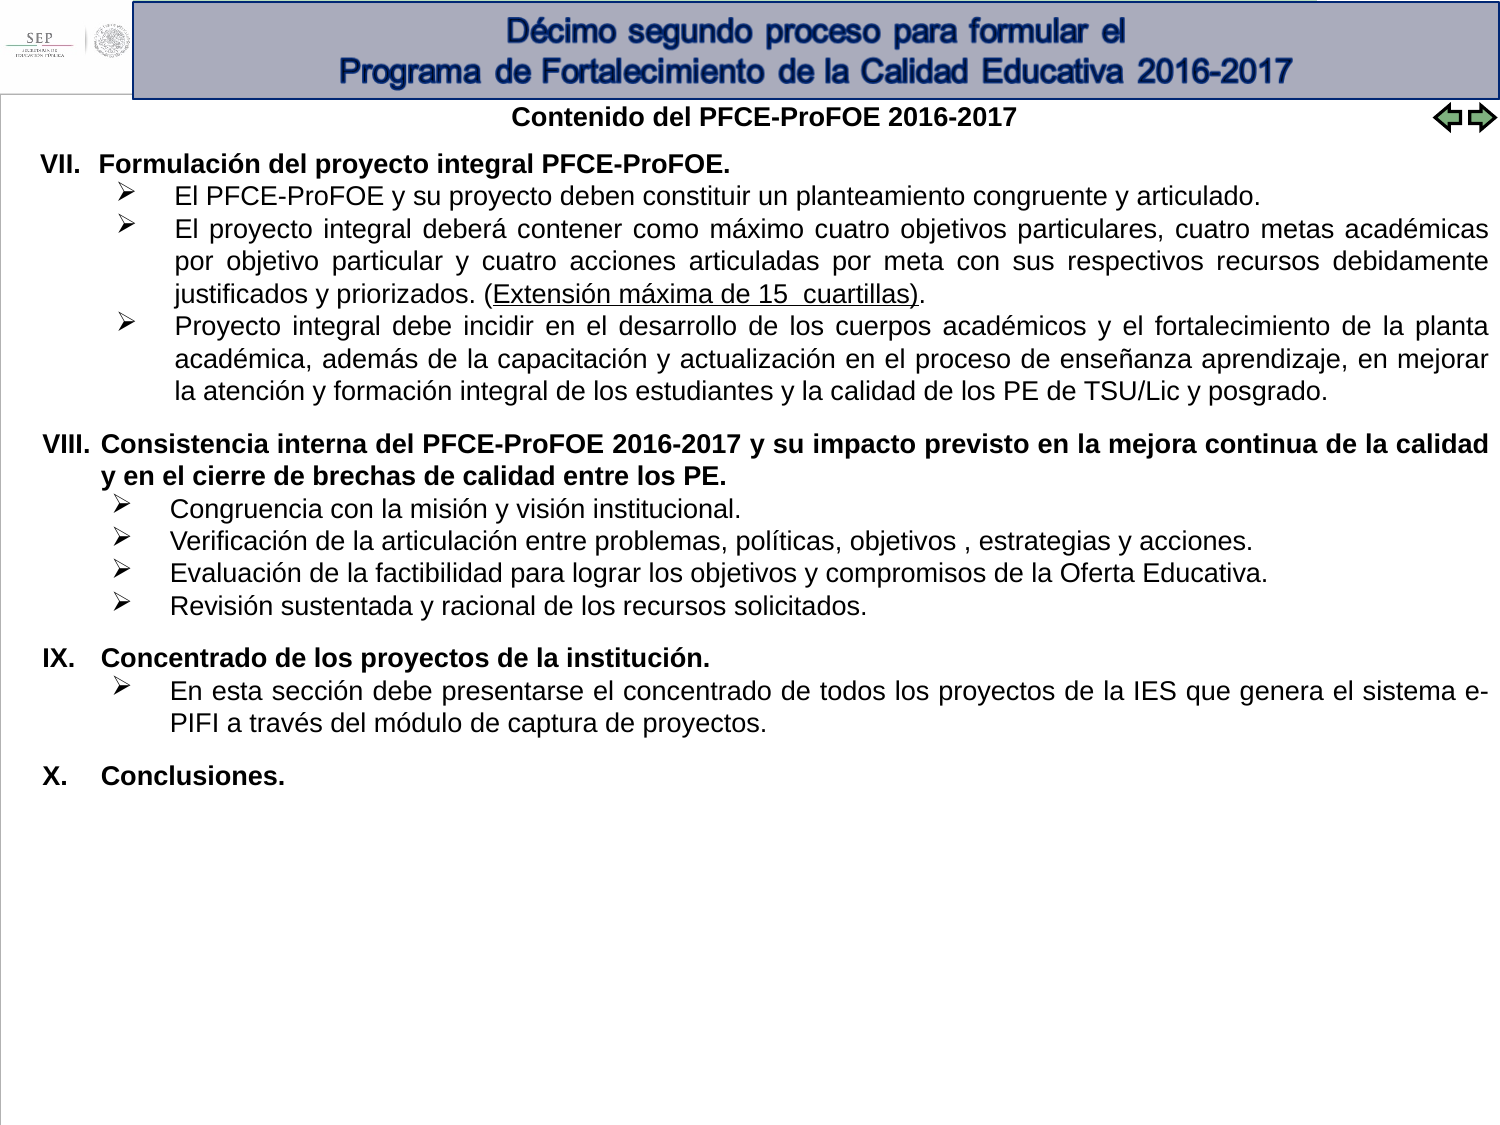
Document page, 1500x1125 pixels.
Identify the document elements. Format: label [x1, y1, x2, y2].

picture [0, 0, 1500, 100]
text_box [0, 94, 1500, 1125]
